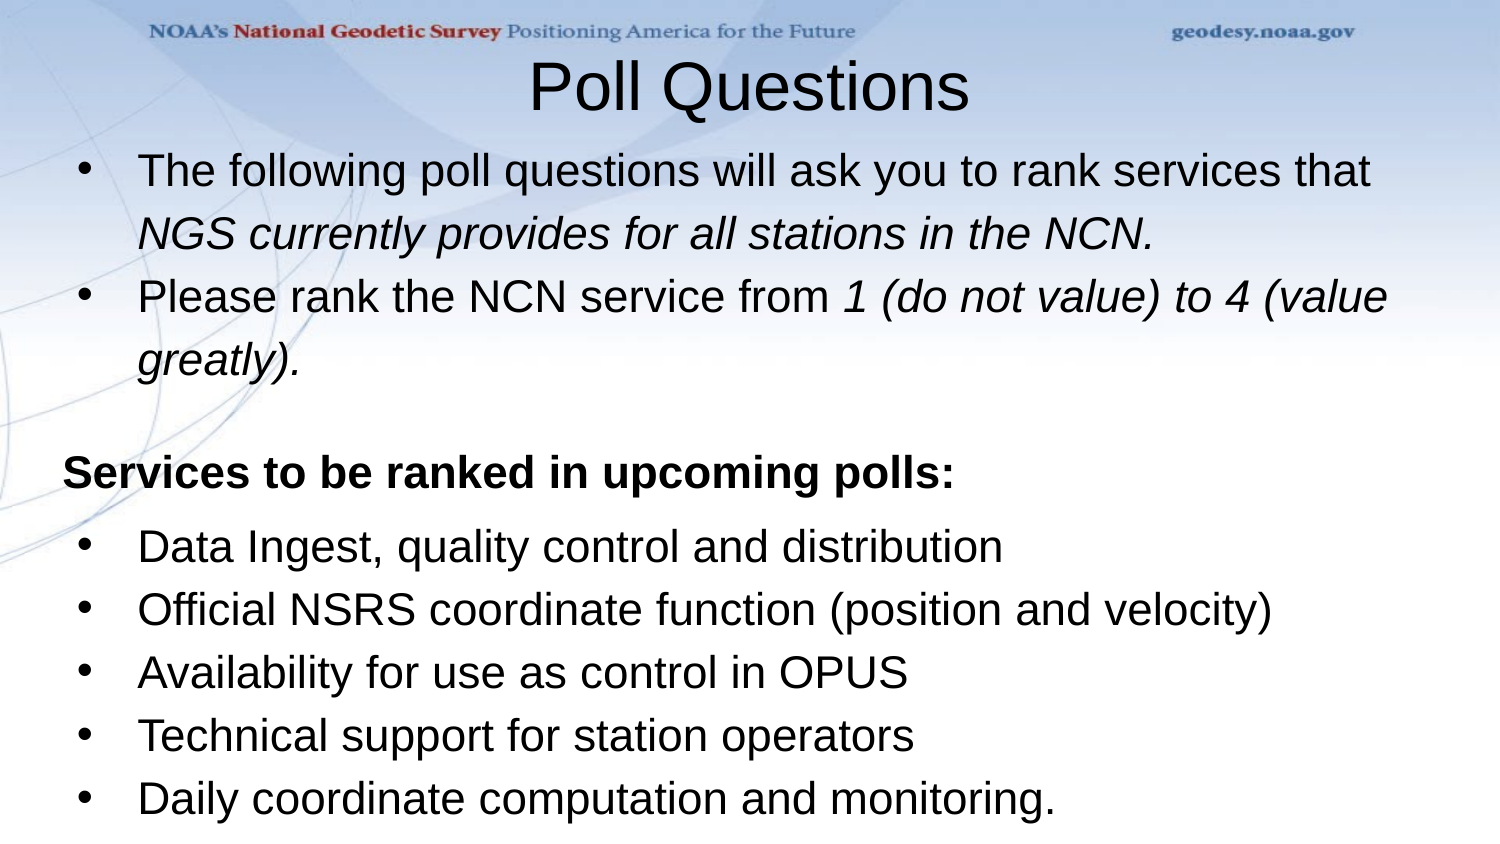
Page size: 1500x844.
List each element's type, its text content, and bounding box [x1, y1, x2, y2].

picture [0, 0, 1500, 844]
title Poll Questions [51, 35, 1449, 130]
list The following poll questions will ask you to rank services that NGS currently provides for all stations in the NCN. Please rank the NCN service from 1 (do not value) to 4 (value greatly). Services to be ranked in upcoming polls: Data Ingest, quality control and distribution Official NSRS coordinate function (position and velocity) Availability for use as control in OPUS Technical support for station operators Daily coordinate computation and monitoring. [51, 130, 1449, 773]
